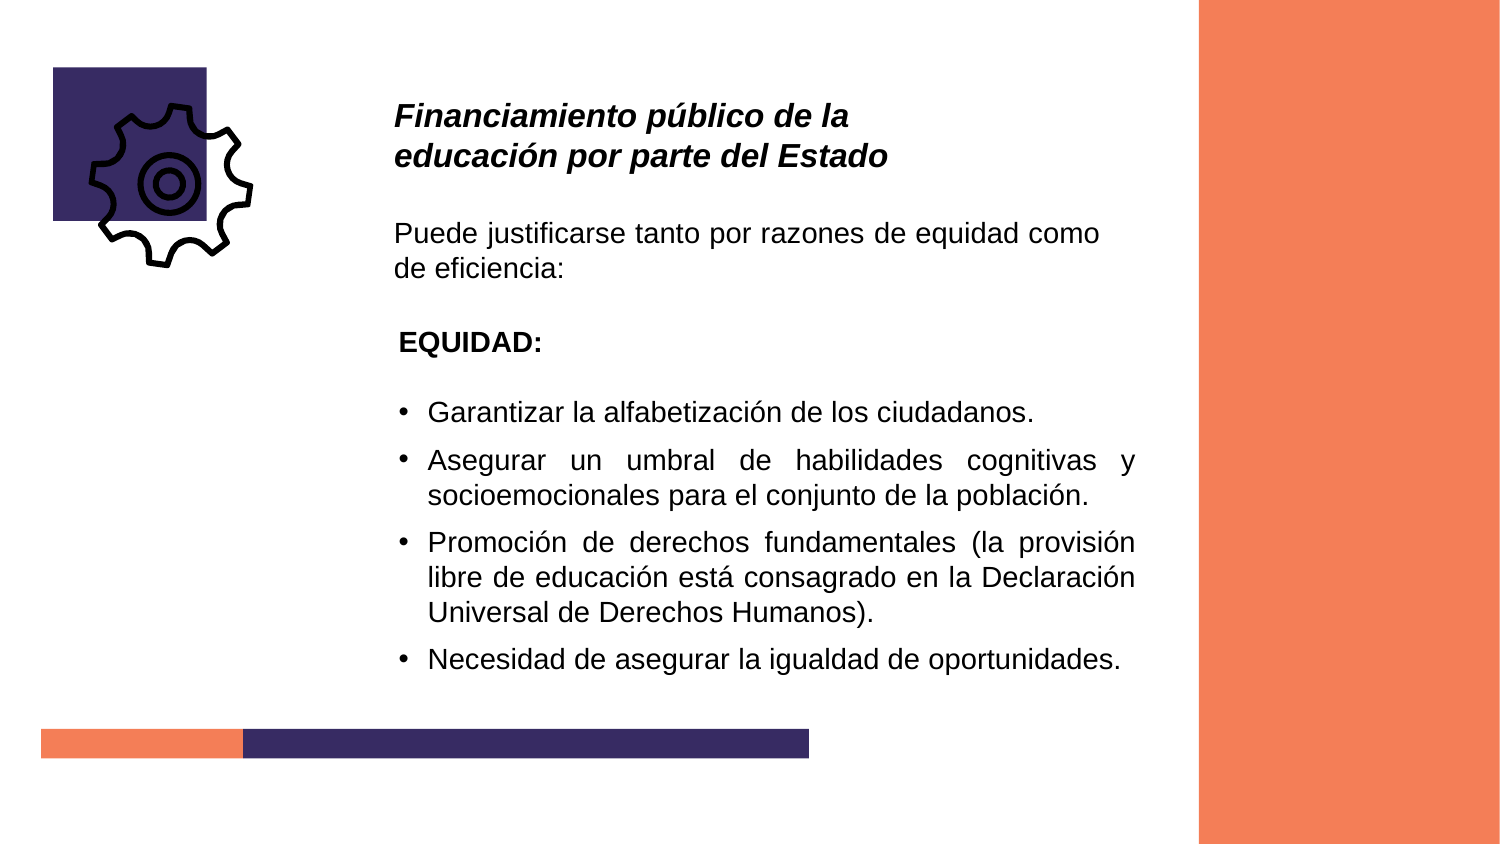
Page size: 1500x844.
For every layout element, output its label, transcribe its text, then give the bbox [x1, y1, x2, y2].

text_box EQUIDAD: Garantizar la alfabetización de los ciudadanos. Asegurar un umbral de habilidades cognitivas y socioemocionales para el conjunto de la población. Promoción de derechos fundamentales (la provisión libre de educación está consagrado en la Declaración Universal de Derechos Humanos). Necesidad de asegurar la igualdad de oportunidades. [383, 316, 1152, 779]
text_box Financiamiento público de la educación por parte del Estado [379, 79, 939, 164]
text_box Puede justificarse tanto por razones de equidad como de eficiencia: [360, 199, 1117, 316]
